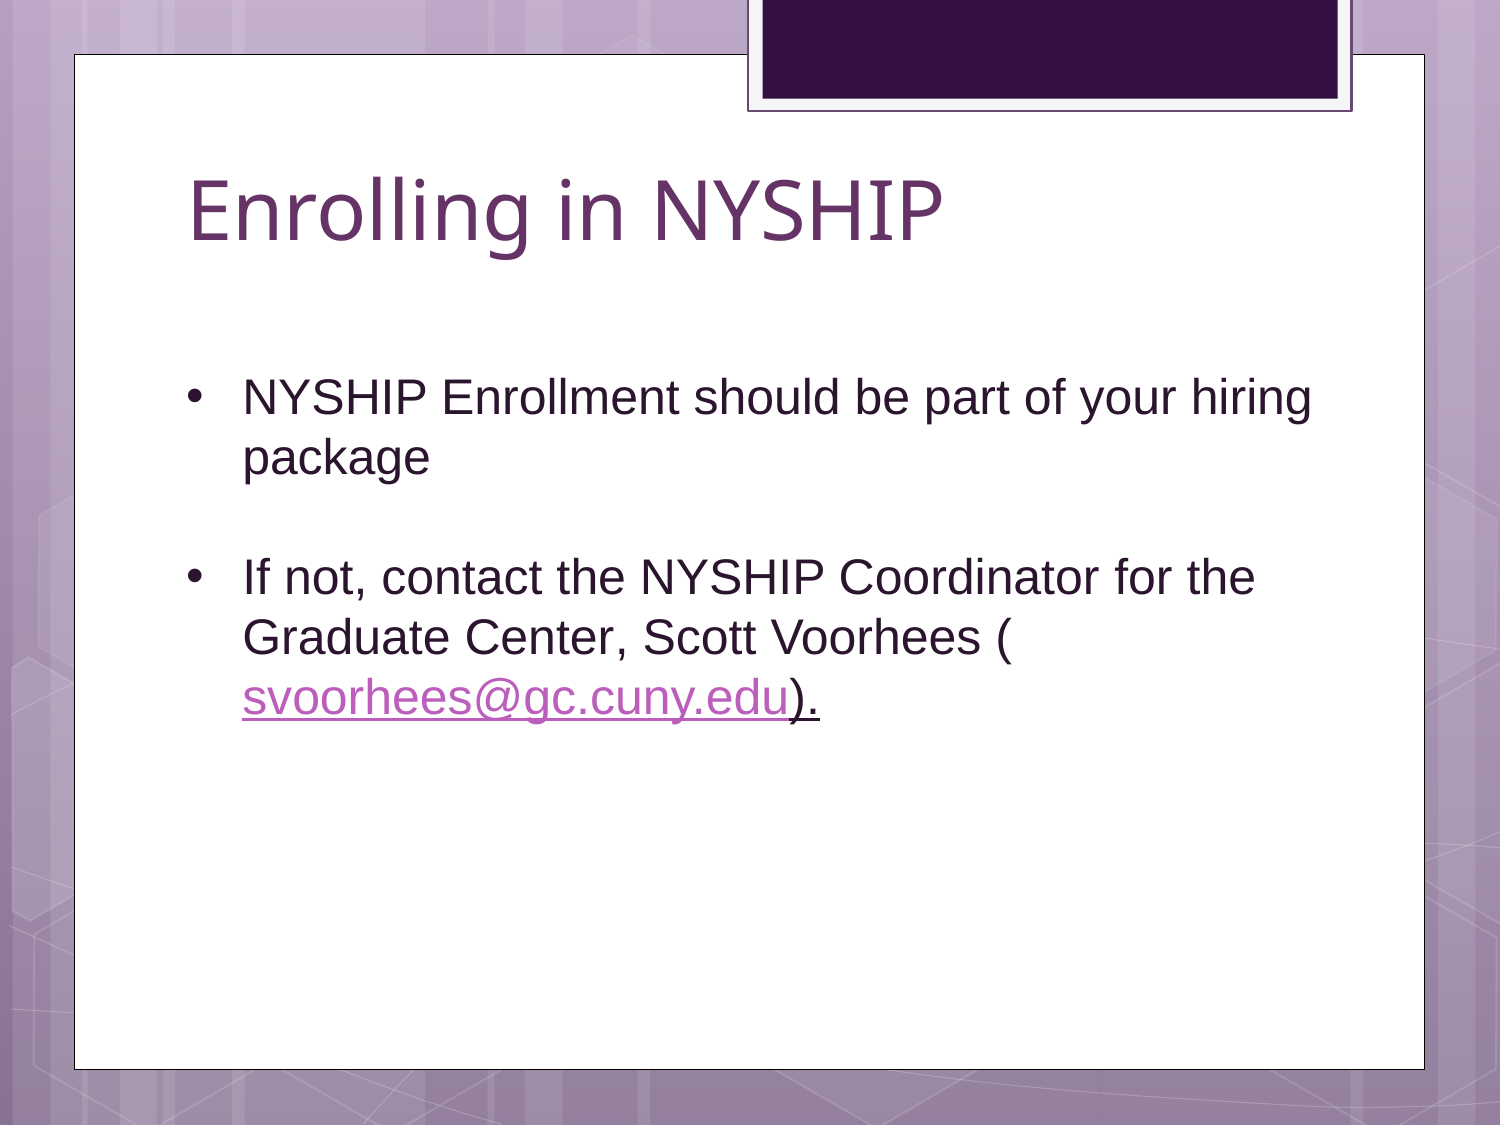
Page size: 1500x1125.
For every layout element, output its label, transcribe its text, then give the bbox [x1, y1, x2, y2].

text_box NYSHIP Enrollment should be part of your hiring package If not, contact the NYSHIP Coordinator for the Graduate Center, Scott Voorhees (svoorhees@gc.cuny.edu). [171, 297, 1379, 793]
title Enrolling in NYSHIP [171, 0, 1324, 265]
